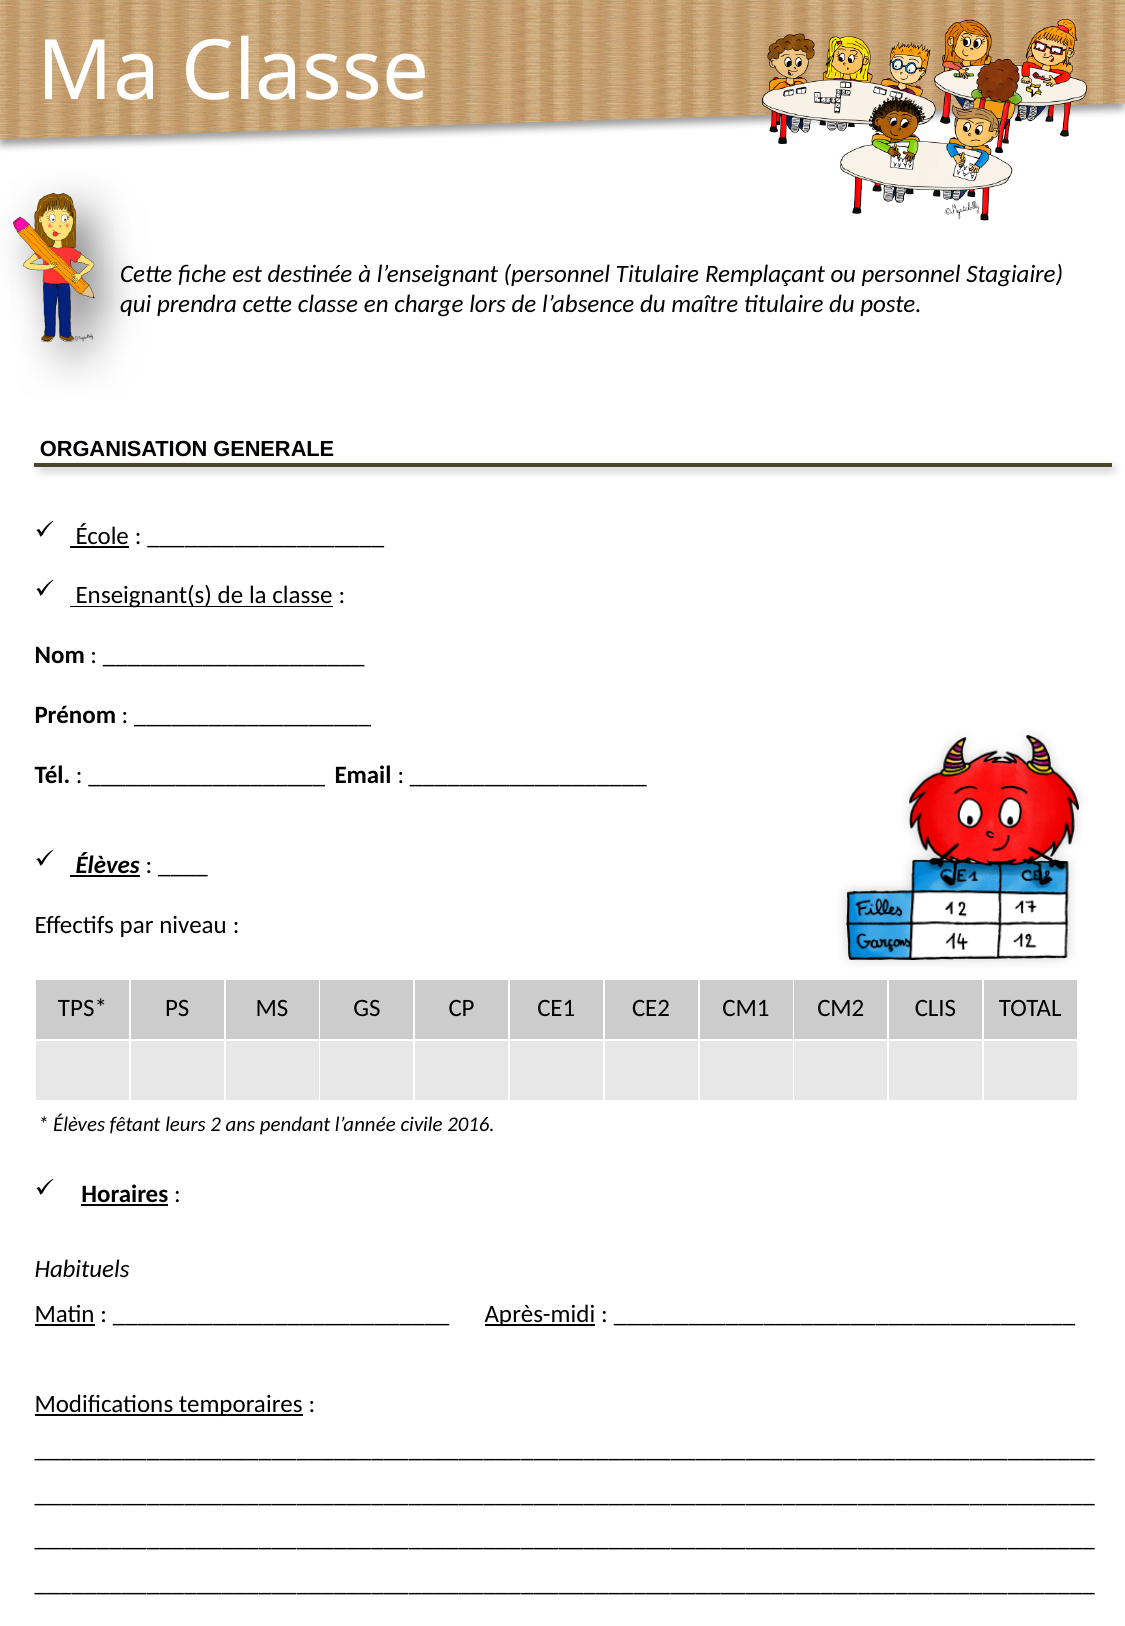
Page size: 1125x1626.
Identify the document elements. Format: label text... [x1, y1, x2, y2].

table_cell [889, 1041, 982, 1100]
table_cell [984, 1041, 1077, 1100]
picture [0, 0, 1125, 229]
text_box Cette fiche est destinée à l’enseignant (personnel Titulaire Remplaçant ou personnel Stagiaire) qui prendra cette classe en charge lors de l’absence du maître titulaire du poste. [105, 249, 1090, 355]
table_cell [605, 1041, 698, 1100]
table_cell [415, 1041, 508, 1100]
table_cell [131, 1041, 224, 1100]
table_header MS [226, 980, 319, 1039]
table_cell [226, 1041, 319, 1100]
picture [845, 735, 1080, 961]
table_cell [510, 1041, 603, 1100]
table_header CLIS [889, 980, 982, 1039]
table_cell [700, 1041, 793, 1100]
table_cell [36, 1041, 129, 1100]
table_header PS [131, 980, 224, 1039]
table_header CM2 [794, 980, 887, 1039]
text_box * Élèves fêtant leurs 2 ans pendant l’année civile 2016. [23, 1103, 1079, 1143]
text_box École : ___________________ Enseignant(s) de la classe : Nom : _____________________ Prénom : ___________________ Tél. : ___________________ Email : ___________________ Élèves : ____ Effectifs par niveau : Horaires : Habituels Matin : ___________________________ Après-midi : _____________________________________ Modifications temporaires : ____________________________________________________________________________________________________________________________________________________________________________________________________________________________________________________________________________________________________________________________________________________ [19, 481, 1122, 1605]
table_header CE2 [605, 980, 698, 1039]
table_header GS [320, 980, 413, 1039]
table_header TPS* [36, 980, 129, 1039]
table_cell [320, 1041, 413, 1100]
text_box Ma Classe [22, 9, 720, 81]
table_header TOTAL [984, 980, 1077, 1039]
table_header CM1 [700, 980, 793, 1039]
text_box ORGANISATION GENERALE [25, 427, 1104, 468]
table_header CE1 [510, 980, 603, 1039]
picture [10, 179, 114, 344]
table_cell [794, 1041, 887, 1100]
table_header CP [415, 980, 508, 1039]
